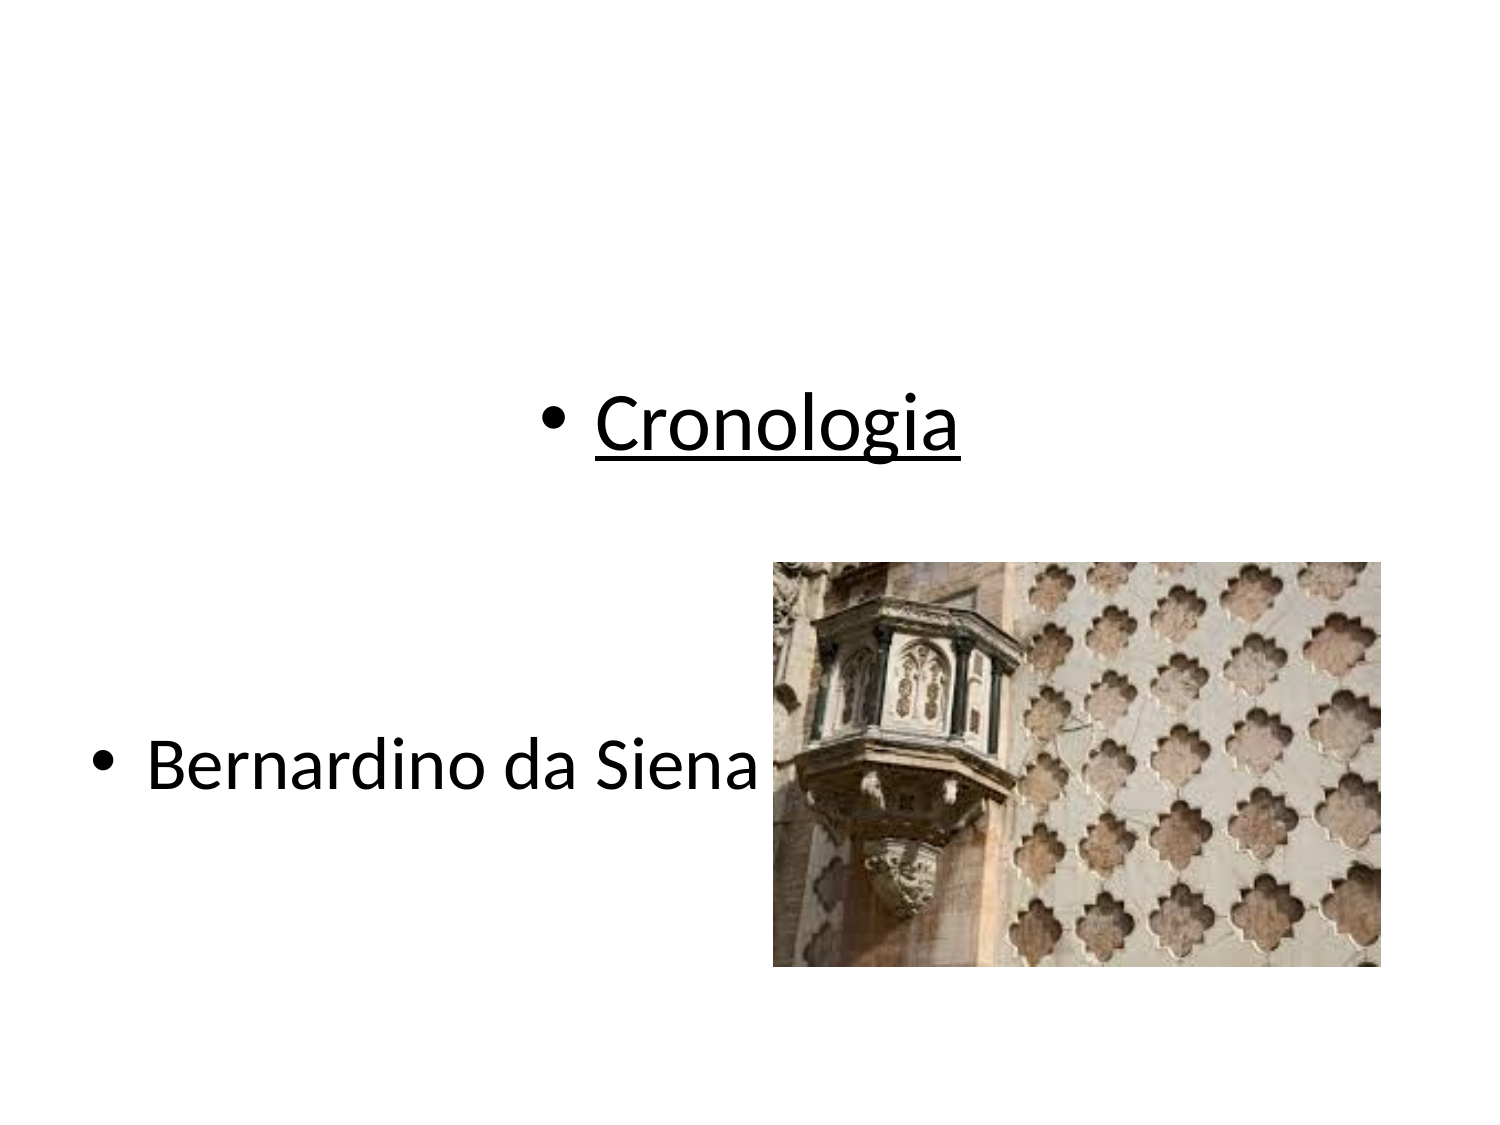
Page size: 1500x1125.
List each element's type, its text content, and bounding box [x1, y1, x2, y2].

list Cronologia Bernardino da Siena [75, 262, 1425, 1005]
picture [773, 562, 1381, 967]
